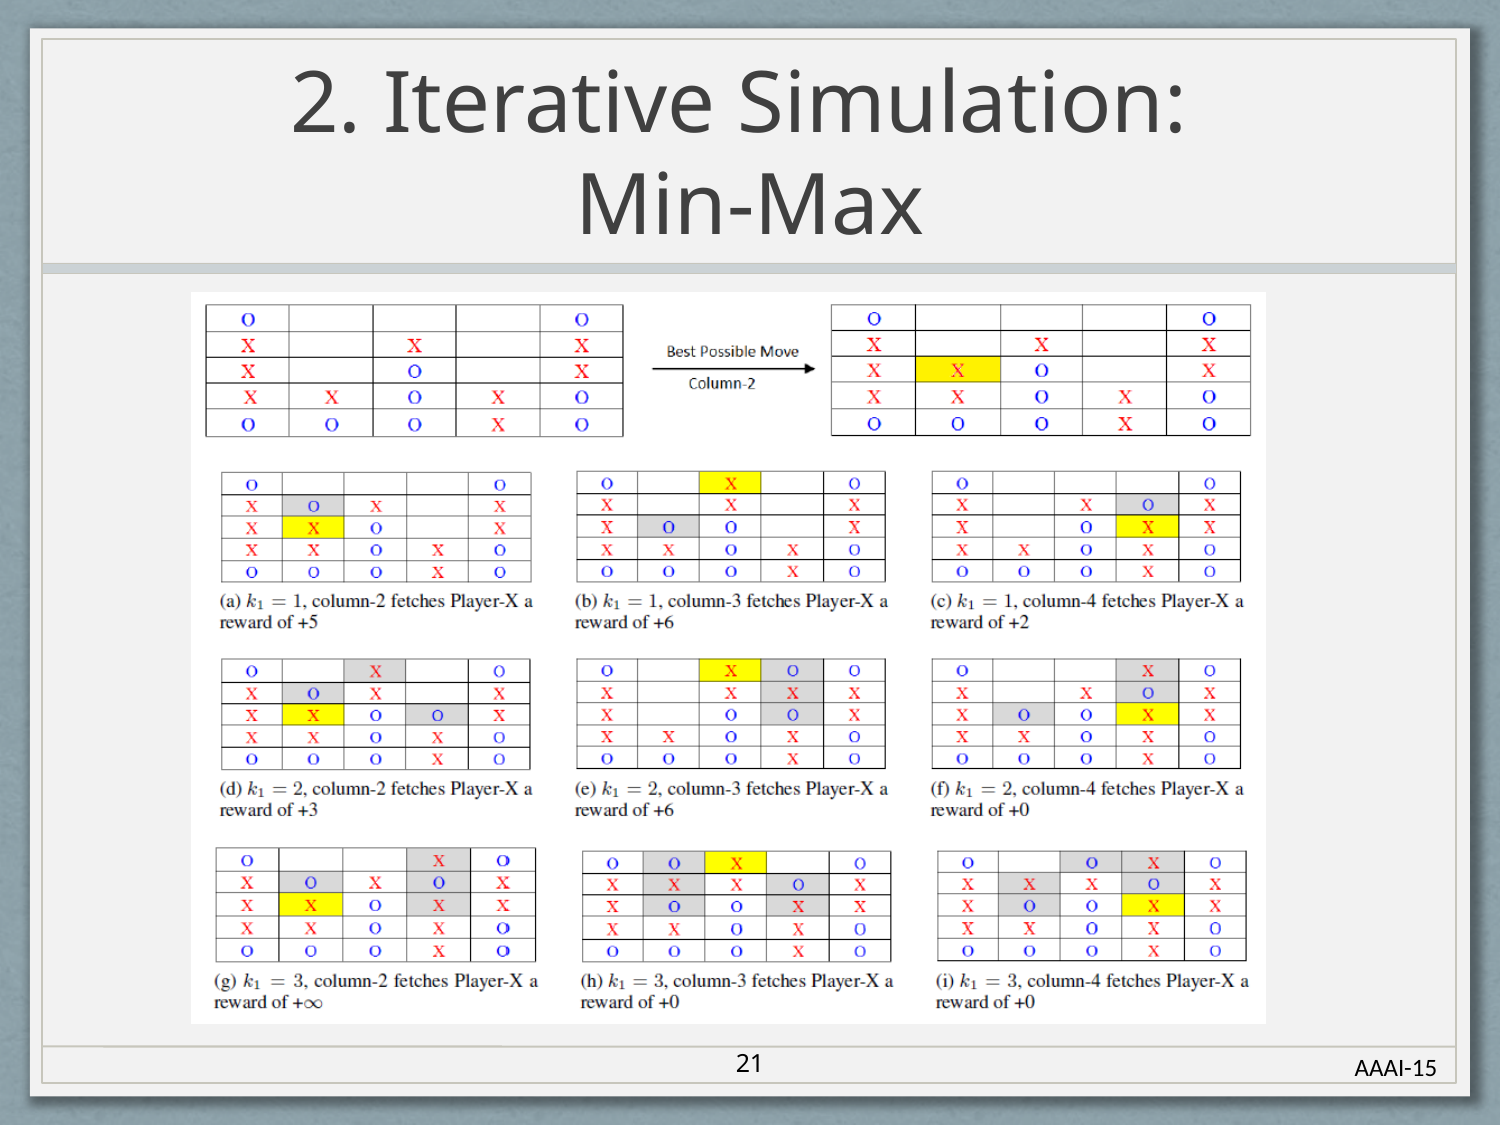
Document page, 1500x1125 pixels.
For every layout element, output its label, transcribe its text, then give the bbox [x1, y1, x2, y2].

slide_number 21 [687, 1042, 813, 1088]
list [190, 291, 1267, 1025]
footer AAAI-15 [977, 1045, 1453, 1088]
title 2. Iterative Simulation: Min-Max [147, 40, 1353, 260]
